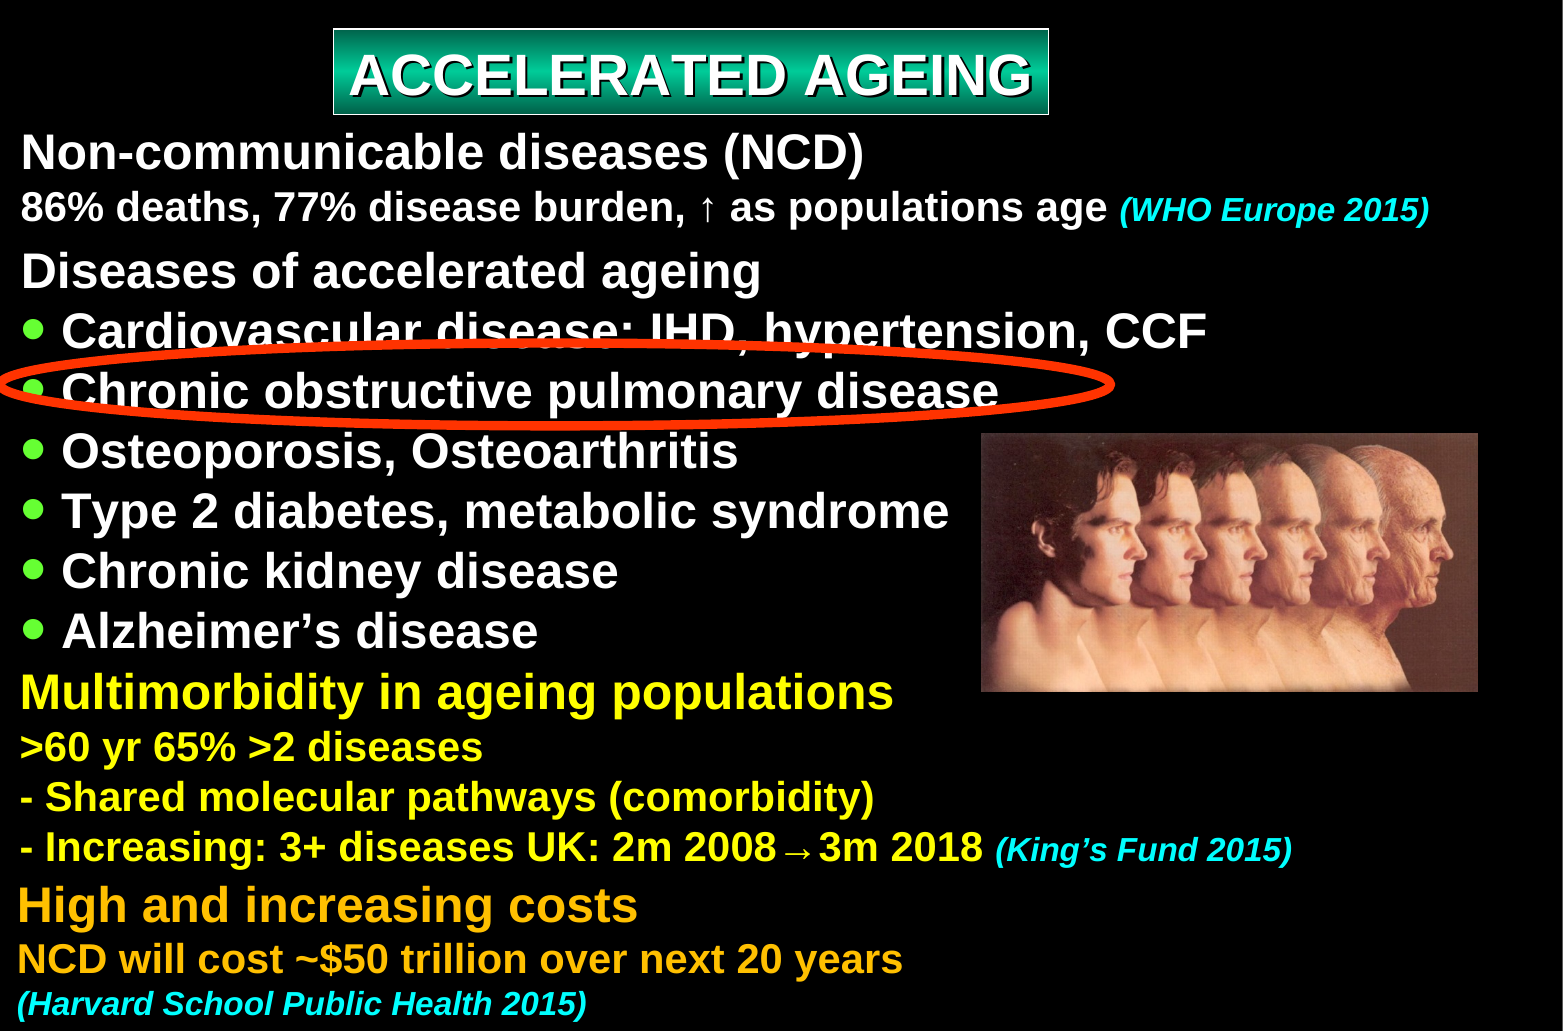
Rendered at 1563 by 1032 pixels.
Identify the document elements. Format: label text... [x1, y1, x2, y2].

text_box Non-communicable diseases (NCD) 86% deaths, 77% disease burden, ↑ as populations age (WHO Europe 2015) [5, 111, 1445, 238]
text_box Multimorbidity in ageing populations >60 yr 65% >2 diseases - Shared molecular pathways (comorbidity) - Increasing: 3+ diseases UK: 2m 2008→3m 2018 (King’s Fund 2015) [5, 652, 1308, 878]
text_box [6, 230, 1478, 692]
text_box ACCELERATED AGEING [336, 28, 1046, 111]
text_box [0, 378, 6, 391]
text_box High and increasing costs NCD will cost ~$50 trillion over next 20 years (Harvard School Public Health 2015) [2, 864, 1062, 1030]
